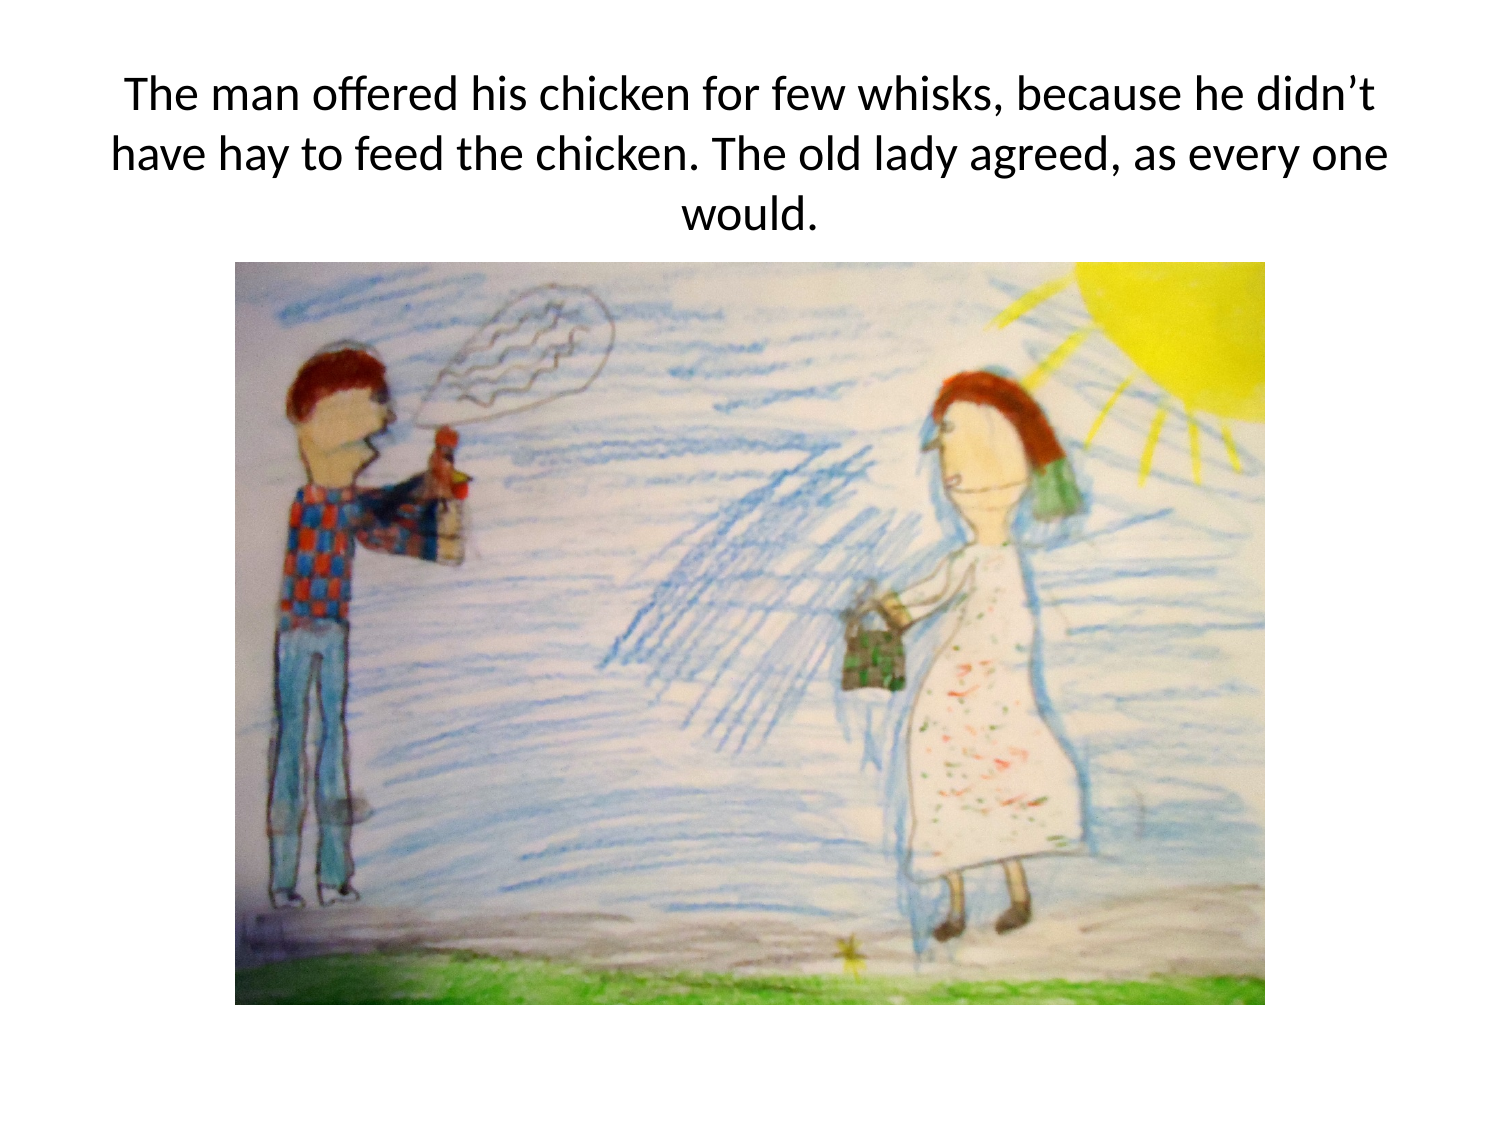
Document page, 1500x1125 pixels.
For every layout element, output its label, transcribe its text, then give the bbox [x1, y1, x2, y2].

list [235, 262, 1265, 1006]
title The man offered his chicken for few whisks, because he didn’t have hay to feed the chicken. The old lady agreed, as every one would. [75, 45, 1425, 256]
